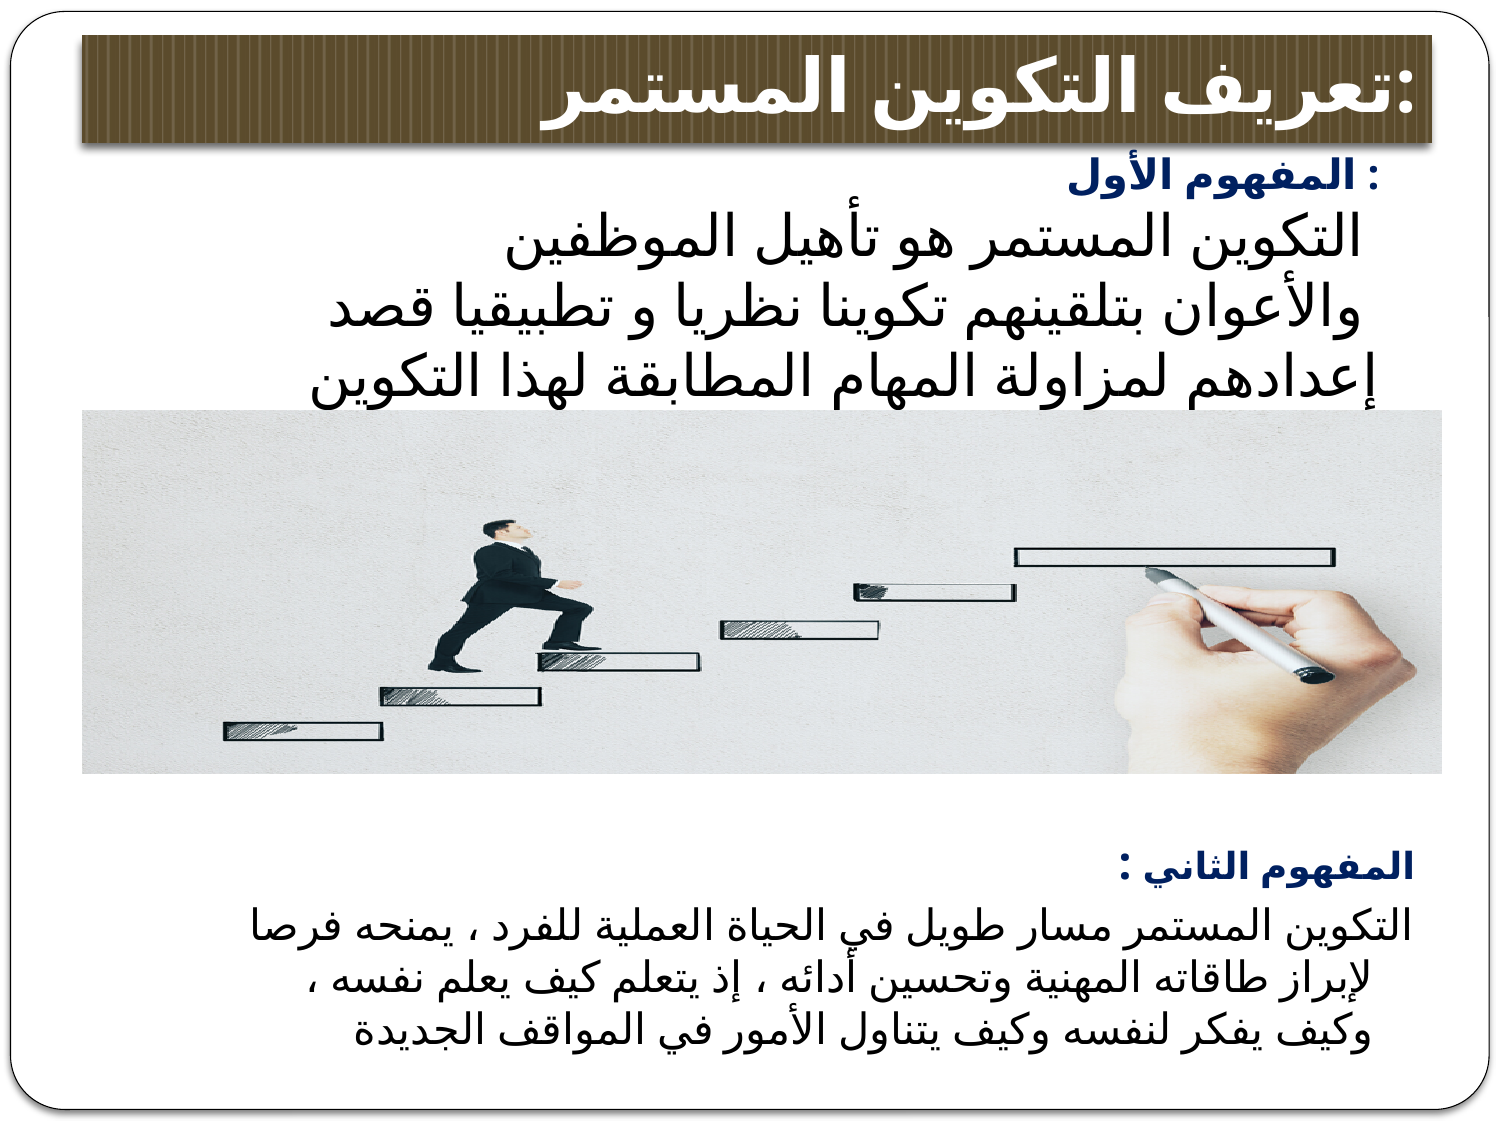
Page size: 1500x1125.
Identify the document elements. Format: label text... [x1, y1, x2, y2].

text_box المفهوم الأول : التكوين المستمر هو تأهيل الموظفين والأعوان بتلقينهم تكوينا نظريا و تطبيقيا قصد إعدادهم لمزاولة المهام المطابقة لهذا التكوين [0, 140, 1395, 416]
title تعريف التكوين المستمر: [82, 35, 1432, 143]
picture [81, 409, 1442, 774]
list المفهوم الثاني : التكوين المستمر مسار طويل في الحياة العملية للفرد ، يمنحه فرصا لإبراز طاقاته المهنية وتحسين أدائه ، إذ يتعلم كيف يعلم نفسه ، وكيف يفكر لنفسه وكيف يتناول الأمور في المواقف الجديدة [210, 784, 1430, 1125]
